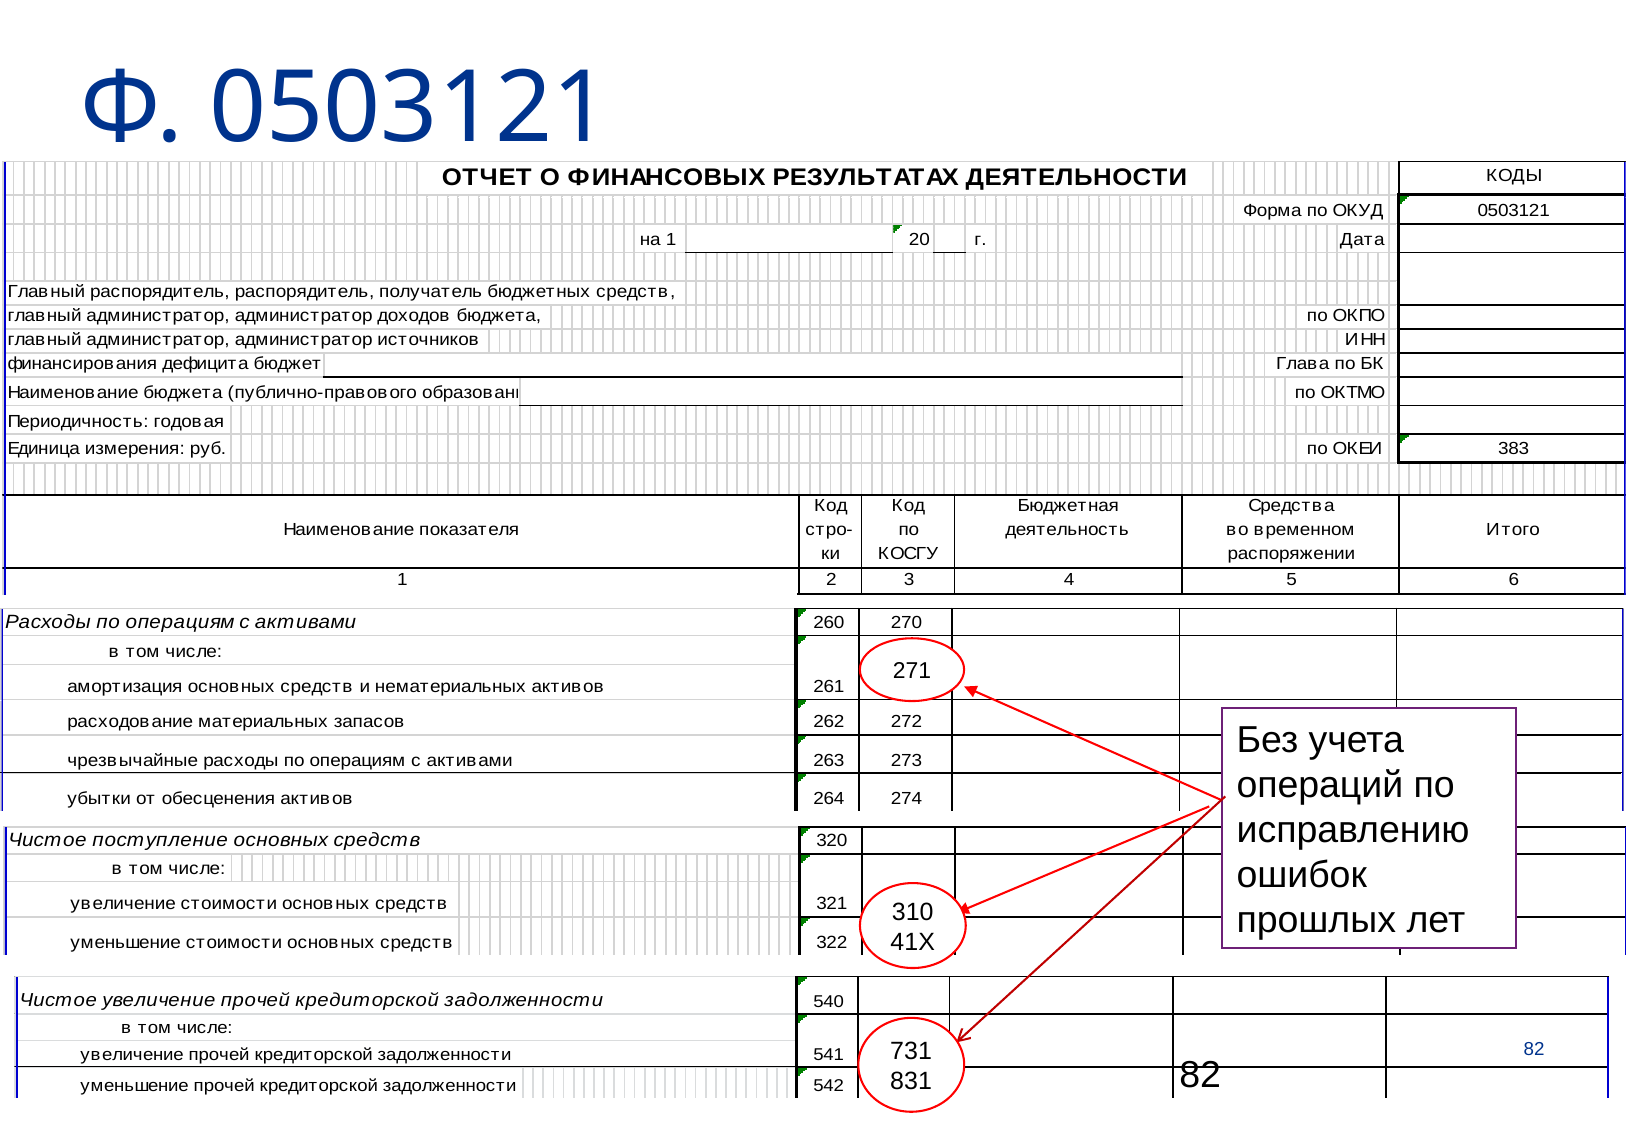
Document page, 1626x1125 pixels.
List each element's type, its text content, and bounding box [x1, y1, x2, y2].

text_box Без учета операций по исправлению ошибок прошлых лет [1226, 813, 1517, 826]
picture [2, 160, 1625, 597]
picture [1226, 826, 1625, 957]
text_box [956, 796, 1226, 1043]
picture [0, 607, 1625, 813]
title Ф. 0503121 [80, 74, 1544, 160]
text_box 310 41Х [875, 957, 951, 970]
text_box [964, 686, 1222, 796]
text_box 731 831 [874, 1100, 948, 1113]
picture [14, 975, 1611, 1100]
picture [3, 826, 956, 957]
